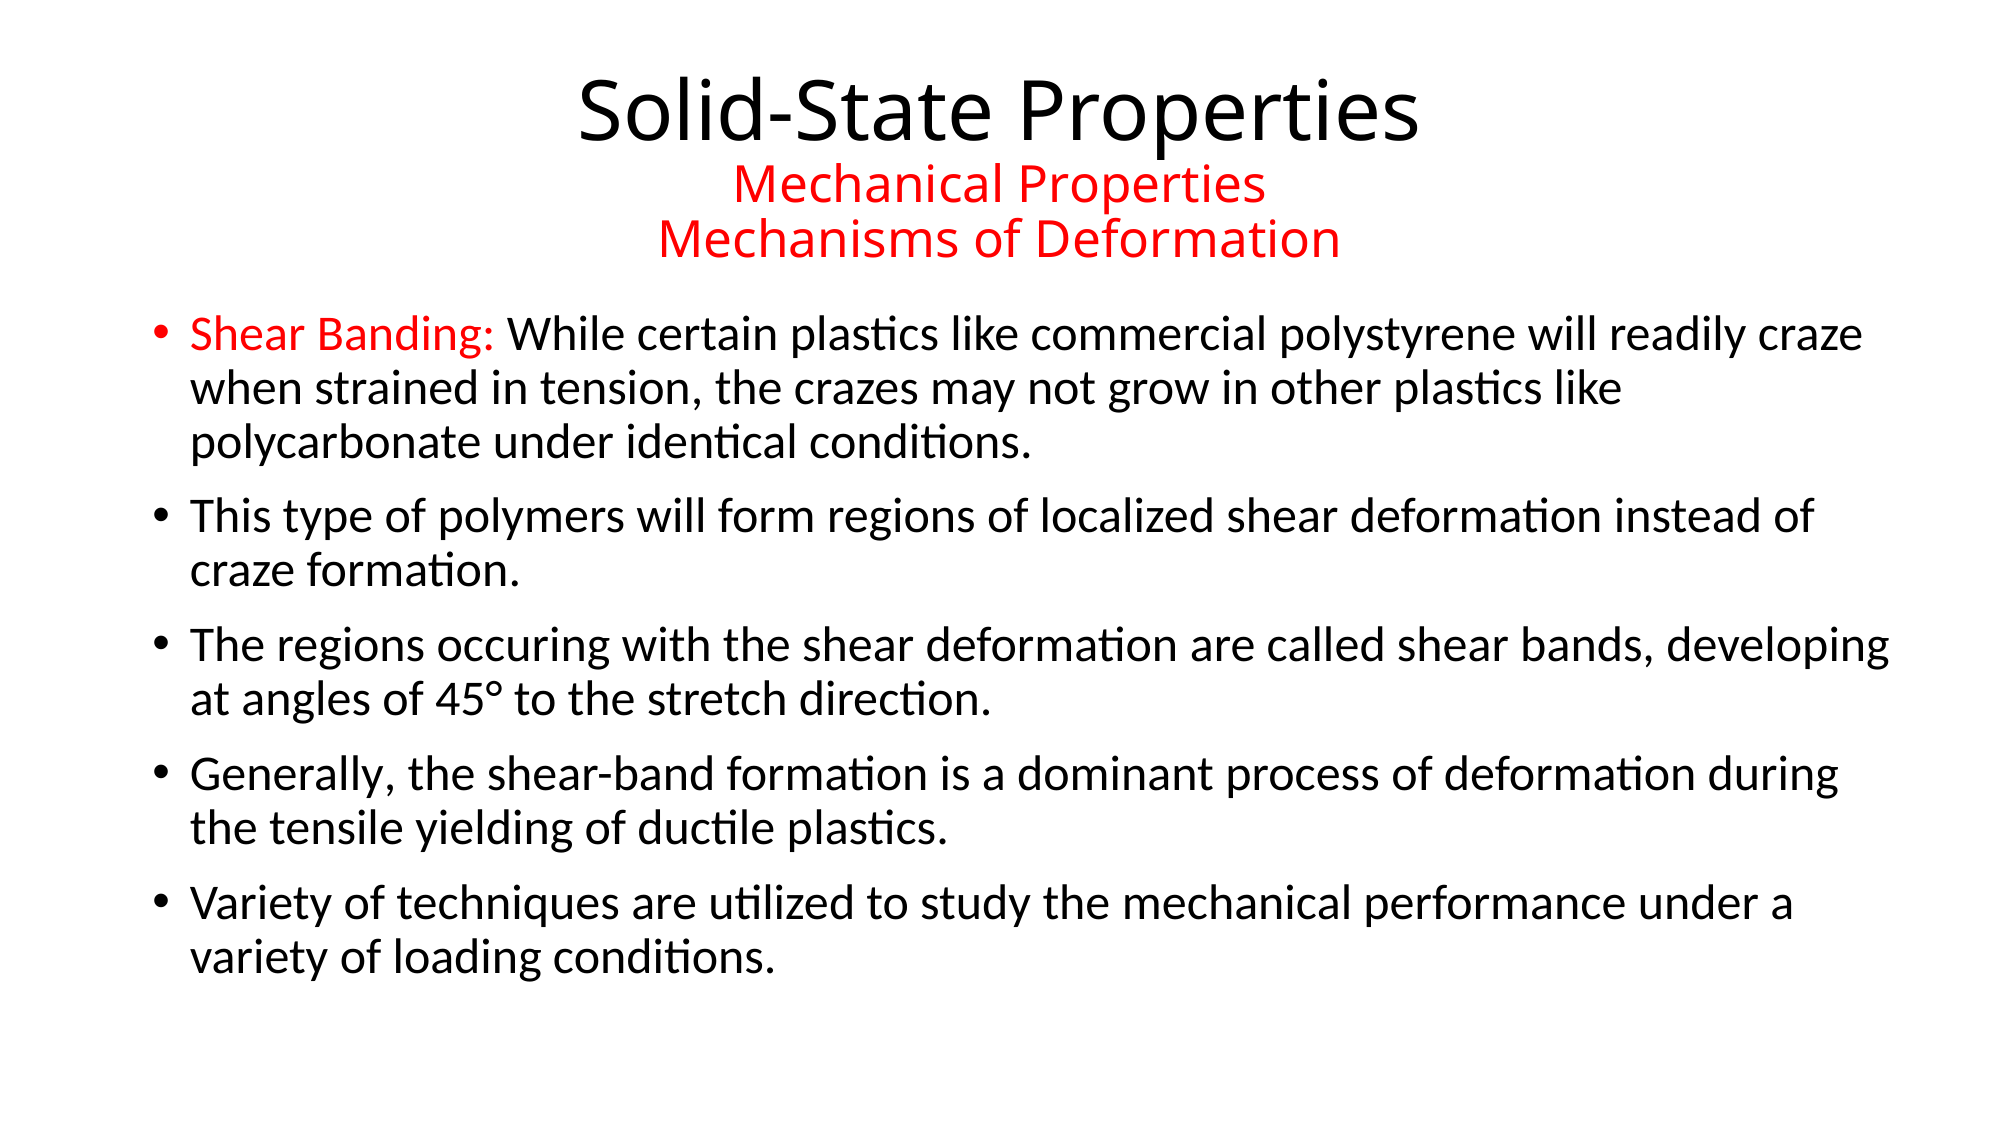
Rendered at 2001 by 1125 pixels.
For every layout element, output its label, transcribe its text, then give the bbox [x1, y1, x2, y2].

list Shear Banding: While certain plastics like commercial polystyrene will readily craze when strained in tension, the crazes may not grow in other plastics like polycarbonate under identical conditions. This type of polymers will form regions of localized shear deformation instead of craze formation. The regions occuring with the shear deformation are called shear bands, developing at angles of 45° to the stretch direction. Generally, the shear-band formation is a dominant process of deformation during the tensile yielding of ductile plastics. Variety of techniques are utilized to study the mechanical performance under a variety of loading conditions. [137, 299, 1916, 1014]
title Solid-State Properties Mechanical Properties Mechanisms of Deformation [137, 59, 1863, 278]
